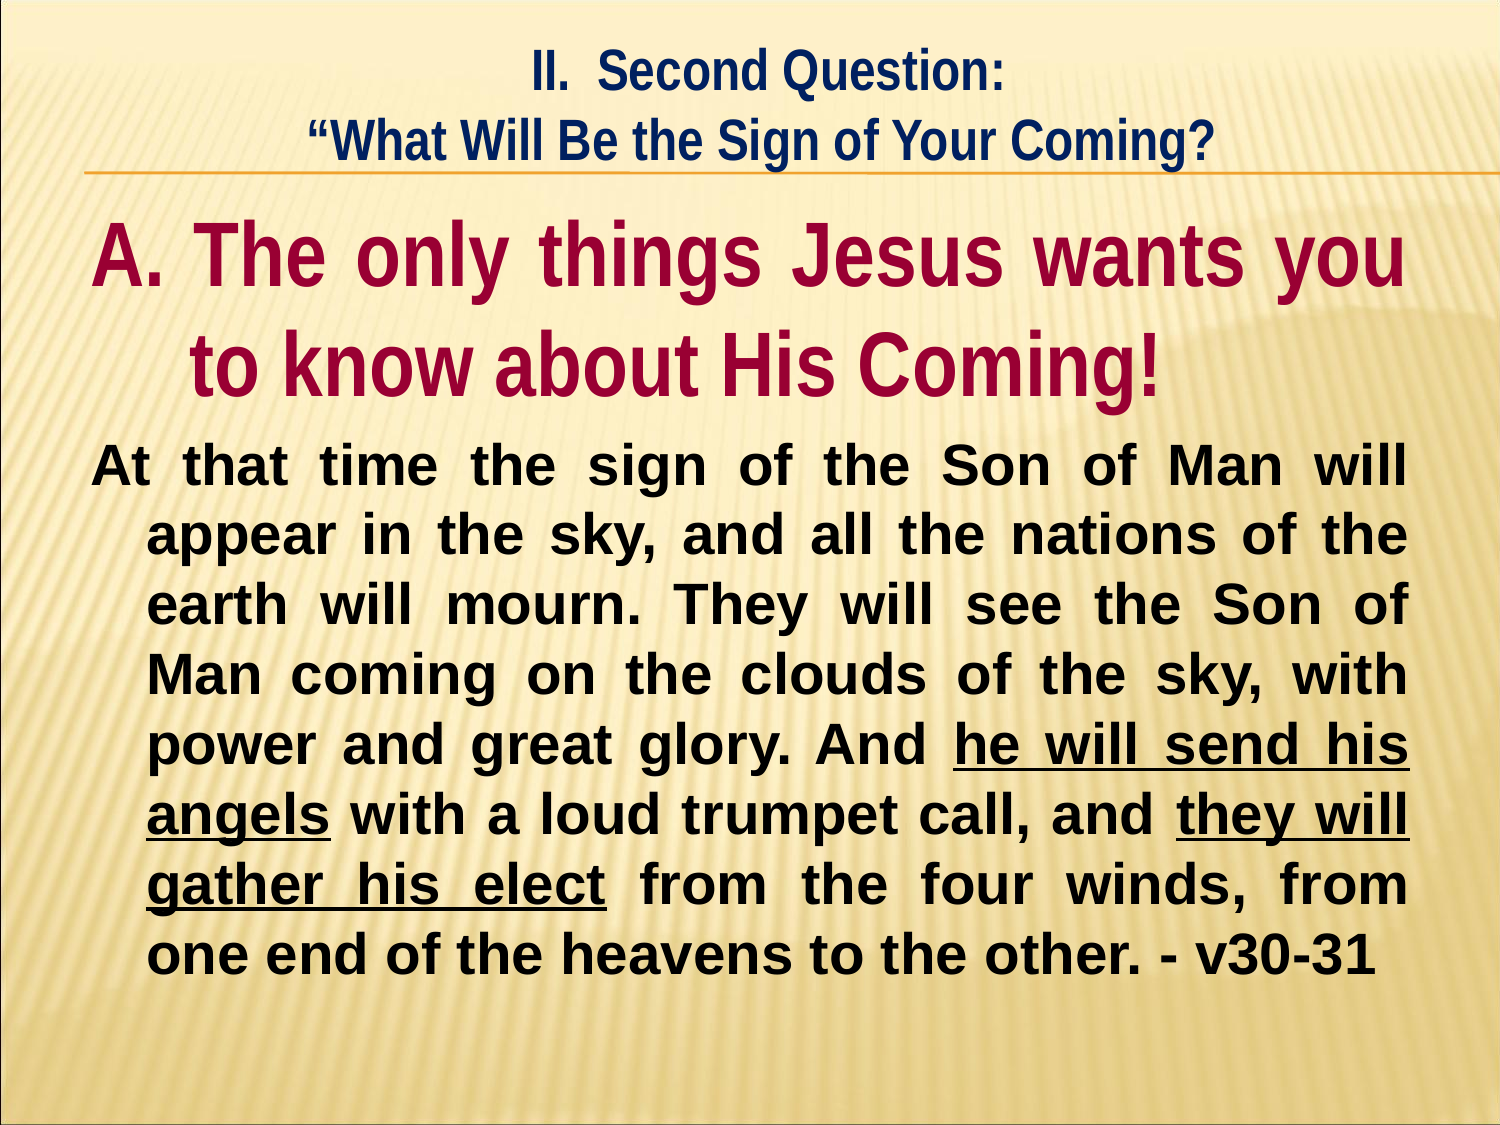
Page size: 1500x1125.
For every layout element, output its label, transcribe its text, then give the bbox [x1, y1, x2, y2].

text_box II. Second Question: “What Will Be the Sign of Your Coming? [124, 24, 1413, 180]
picture [0, 0, 1500, 1125]
list A. The only things Jesus wants you to know about His Coming! At that time the sign of the Son of Man will appear in the sky, and all the nations of the earth will mourn. They will see the Son of Man coming on the clouds of the sky, with power and great glory. And he will send his angels with a loud trumpet call, and they will gather his elect from the four winds, from one end of the heavens to the other. - v30-31 [75, 187, 1425, 1075]
